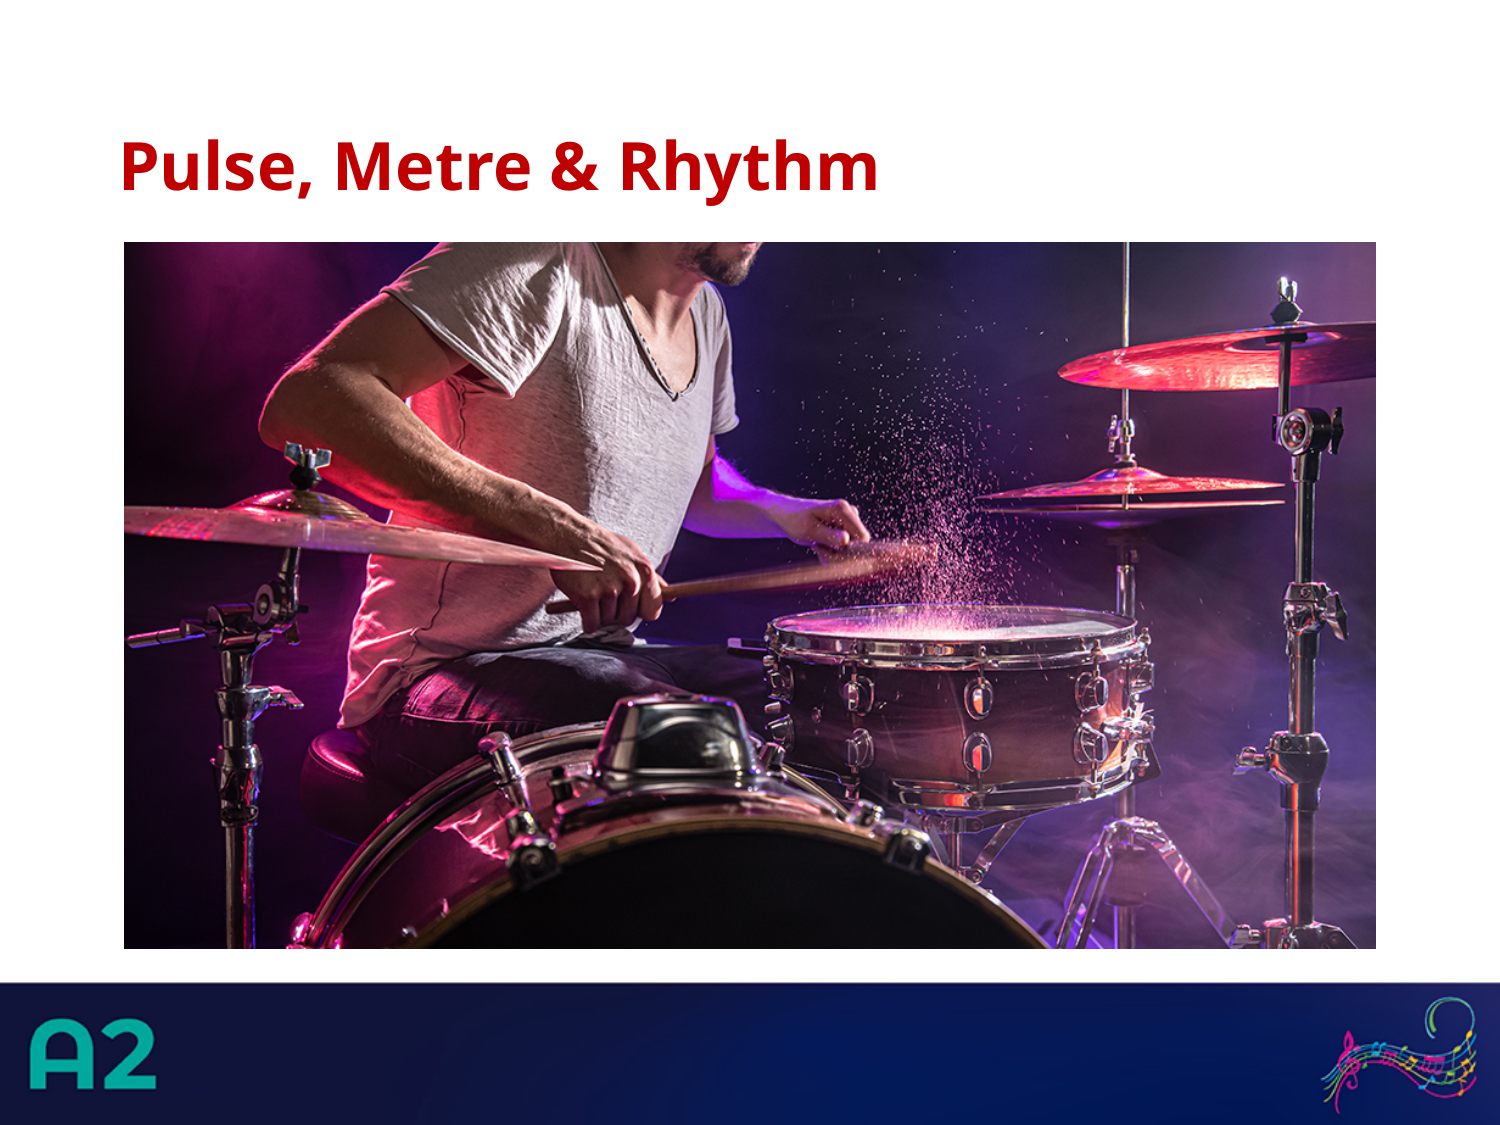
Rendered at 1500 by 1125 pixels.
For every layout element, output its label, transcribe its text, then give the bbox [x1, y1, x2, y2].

title Pulse, Metre & Rhythm [103, 59, 1397, 278]
picture [0, 0, 1500, 1125]
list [123, 241, 1377, 949]
